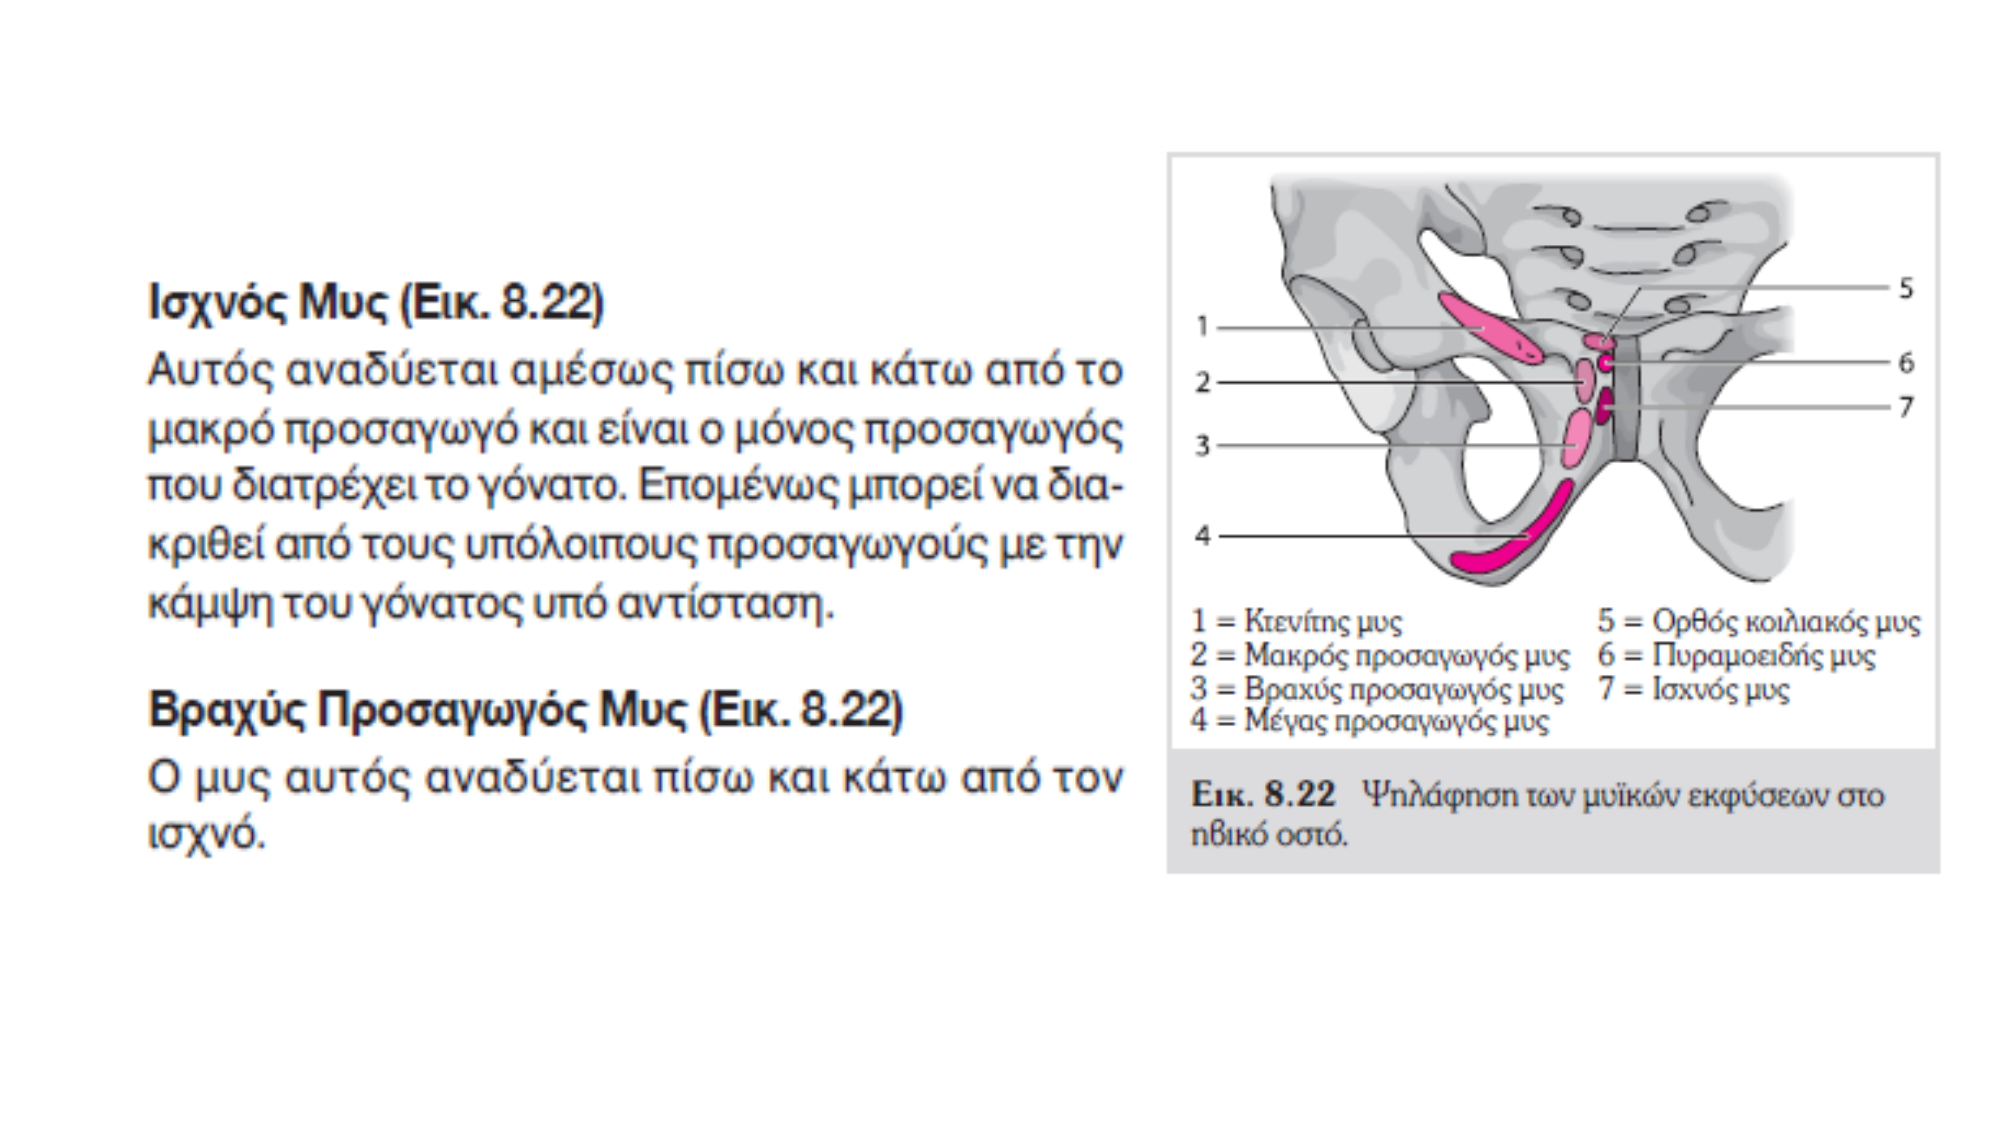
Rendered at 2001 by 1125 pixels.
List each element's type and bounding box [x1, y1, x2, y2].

list [104, 277, 1152, 885]
picture [1152, 145, 1996, 885]
